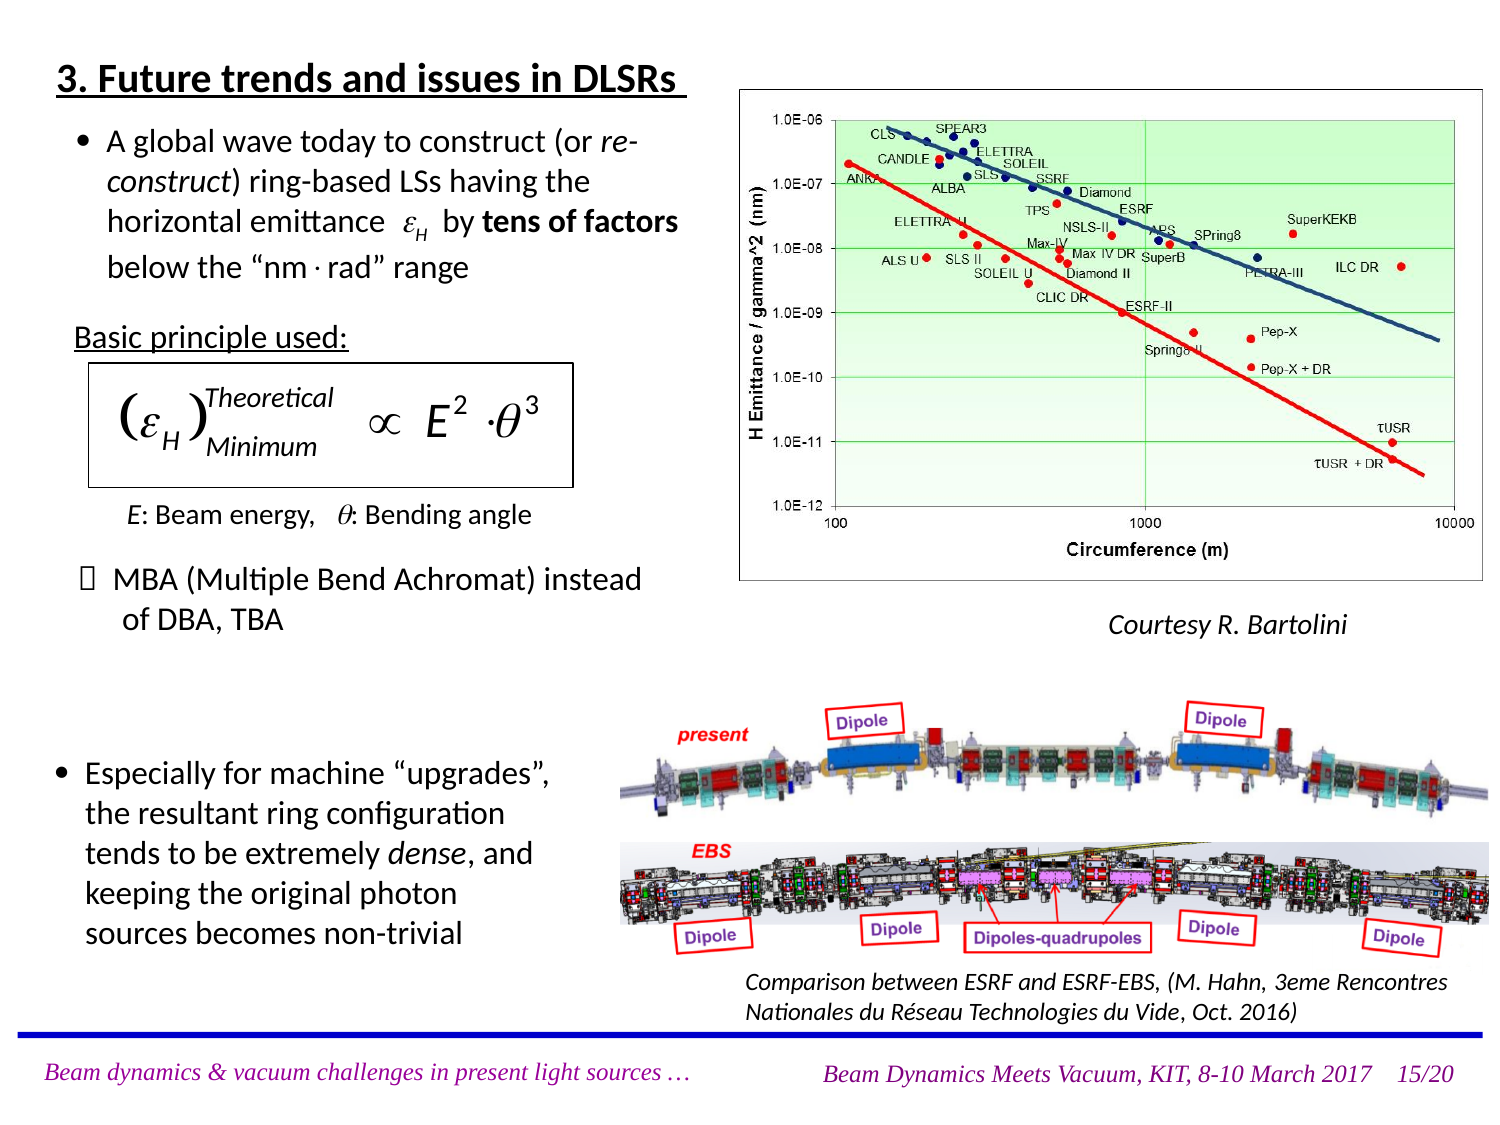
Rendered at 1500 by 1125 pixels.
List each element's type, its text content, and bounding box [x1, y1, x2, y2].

text_box E: Beam energy, q: Bending angle [112, 487, 656, 538]
text_box  MBA (Multiple Bend Achromat) instead of DBA, TBA [62, 549, 688, 645]
text_box  A global wave today to construct (or re-construct) ring-based LSs having the horizontal emittance eH by tens of factors below the “nmrad” range [62, 112, 715, 292]
text_box Courtesy R. Bartolini [1093, 597, 1378, 648]
text_box  Especially for machine “upgrades”, the resultant ring configuration tends to be extremely dense, and keeping the original photon sources becomes non-trivial [41, 743, 573, 959]
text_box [17, 1034, 1483, 1096]
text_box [111, 374, 550, 467]
picture [739, 89, 1483, 581]
text_box Comparison between ESRF and ESRF-EBS, (M. Hahn, 3eme Rencontres Nationales du Réseau Technologies du Vide, Oct. 2016) [730, 983, 1470, 1033]
picture [619, 690, 1489, 975]
text_box 3. Future trends and issues in DLSRs [41, 43, 1341, 108]
text_box Basic principle used: [59, 307, 378, 363]
text_box [86, 361, 575, 490]
